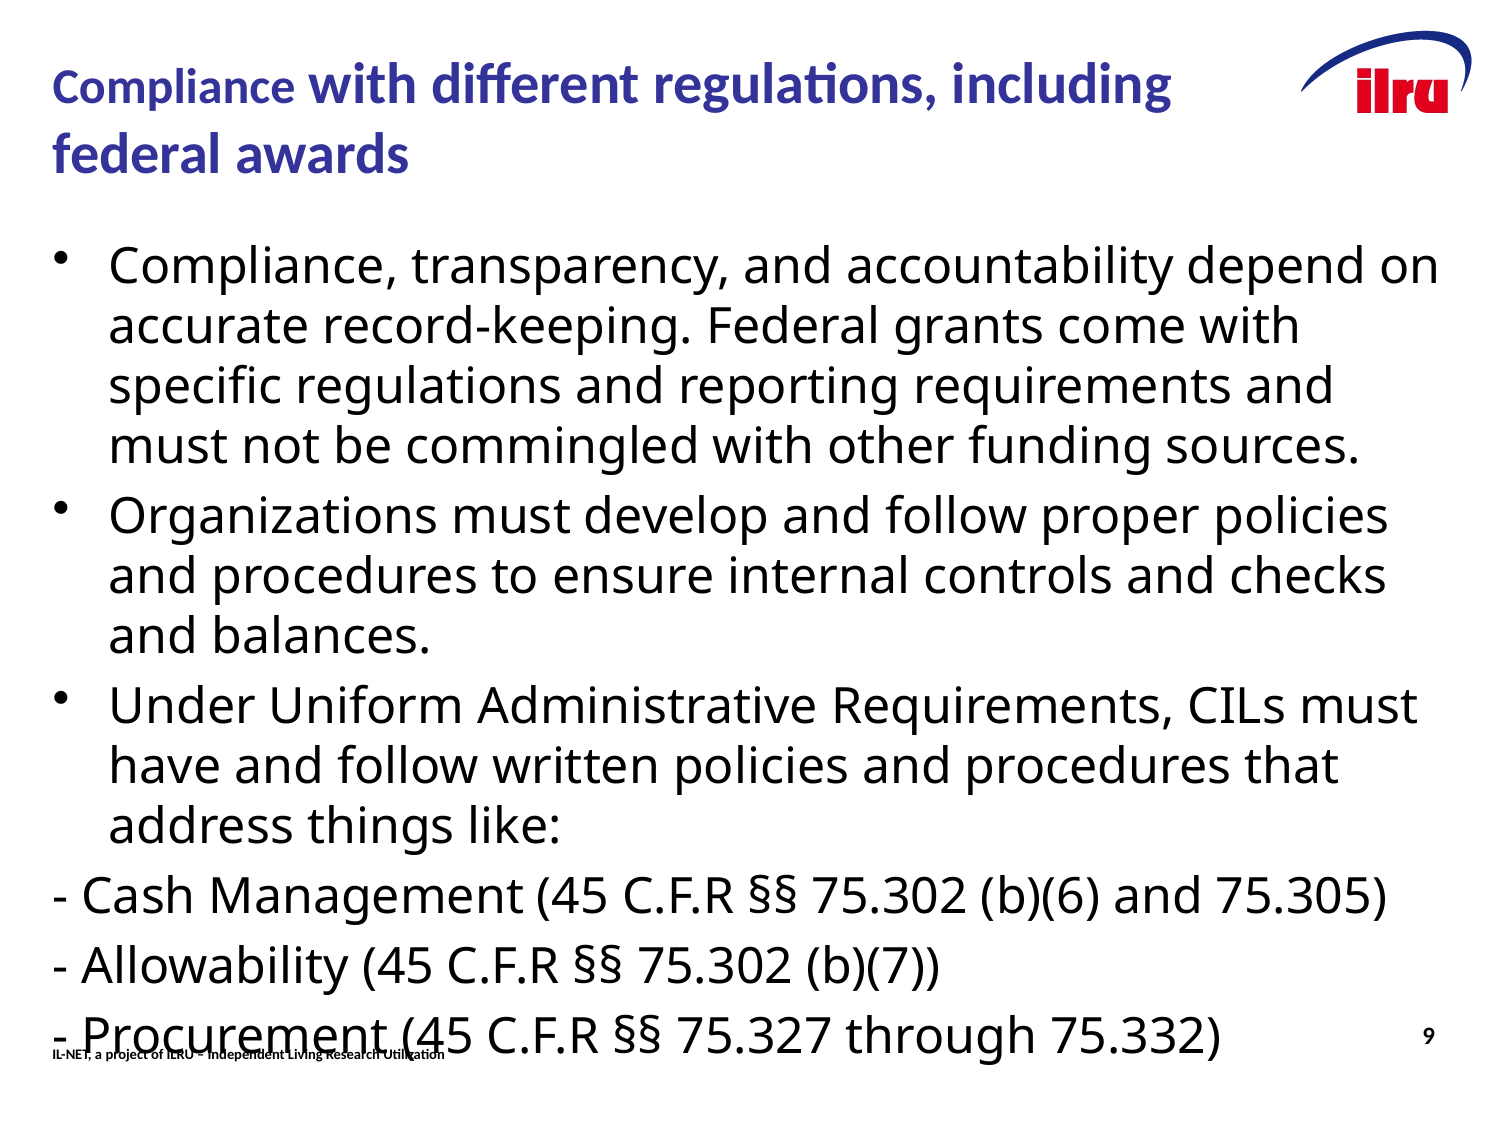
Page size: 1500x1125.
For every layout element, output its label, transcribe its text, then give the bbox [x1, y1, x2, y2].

list Compliance, transparency, and accountability depend on accurate record-keeping. Federal grants come with specific regulations and reporting requirements and must not be commingled with other funding sources. Organizations must develop and follow proper policies and procedures to ensure internal controls and checks and balances. Under Uniform Administrative Requirements, CILs must have and follow written policies and procedures that address things like: - Cash Management (45 C.F.R §§ 75.302 (b)(6) and 75.305) - Allowability (45 C.F.R §§ 75.302 (b)(7)) - Procurement (45 C.F.R §§ 75.327 through 75.332) [37, 225, 1467, 1033]
slide_number 9 [1062, 1012, 1451, 1053]
picture [1299, 20, 1479, 124]
title Compliance with different regulations, including federal awards [37, 49, 1363, 181]
